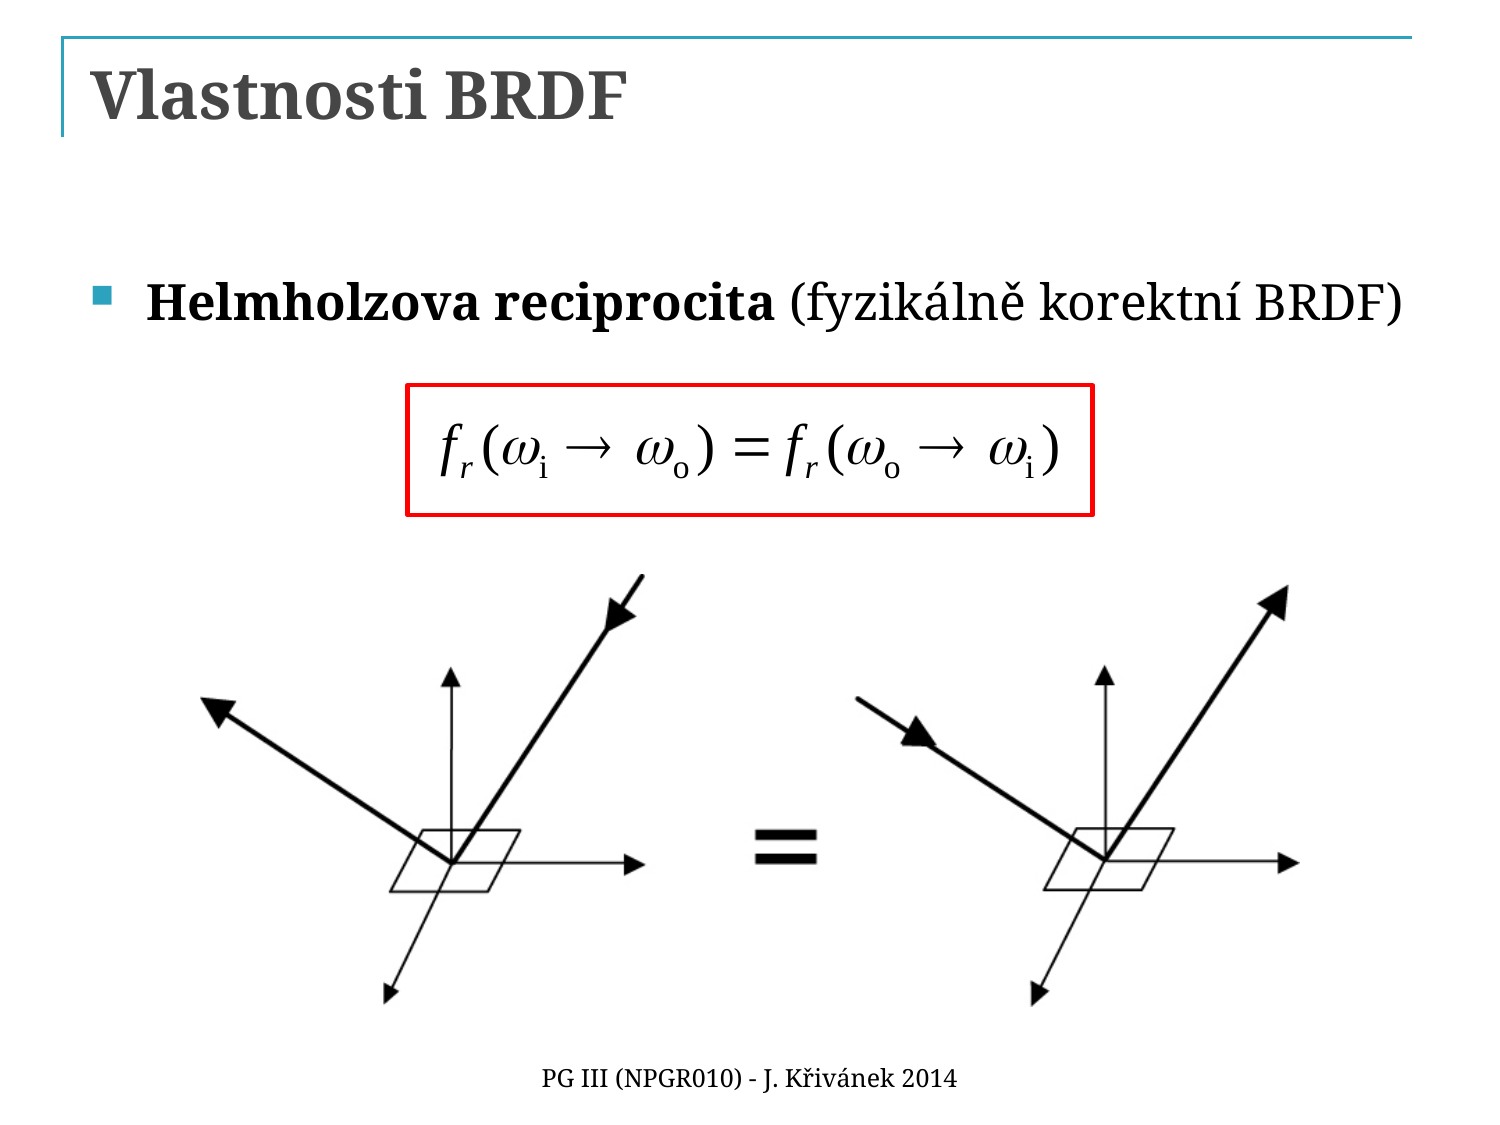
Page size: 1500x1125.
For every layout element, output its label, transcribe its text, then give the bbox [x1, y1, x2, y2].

footer PG III (NPGR010) - J. Křivánek 2014 [512, 1024, 988, 1101]
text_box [407, 385, 1093, 516]
title Vlastnosti BRDF [74, 45, 1426, 233]
picture [200, 573, 1300, 1007]
list Helmholzova reciprocita (fyzikálně korektní BRDF) [74, 262, 1426, 1006]
